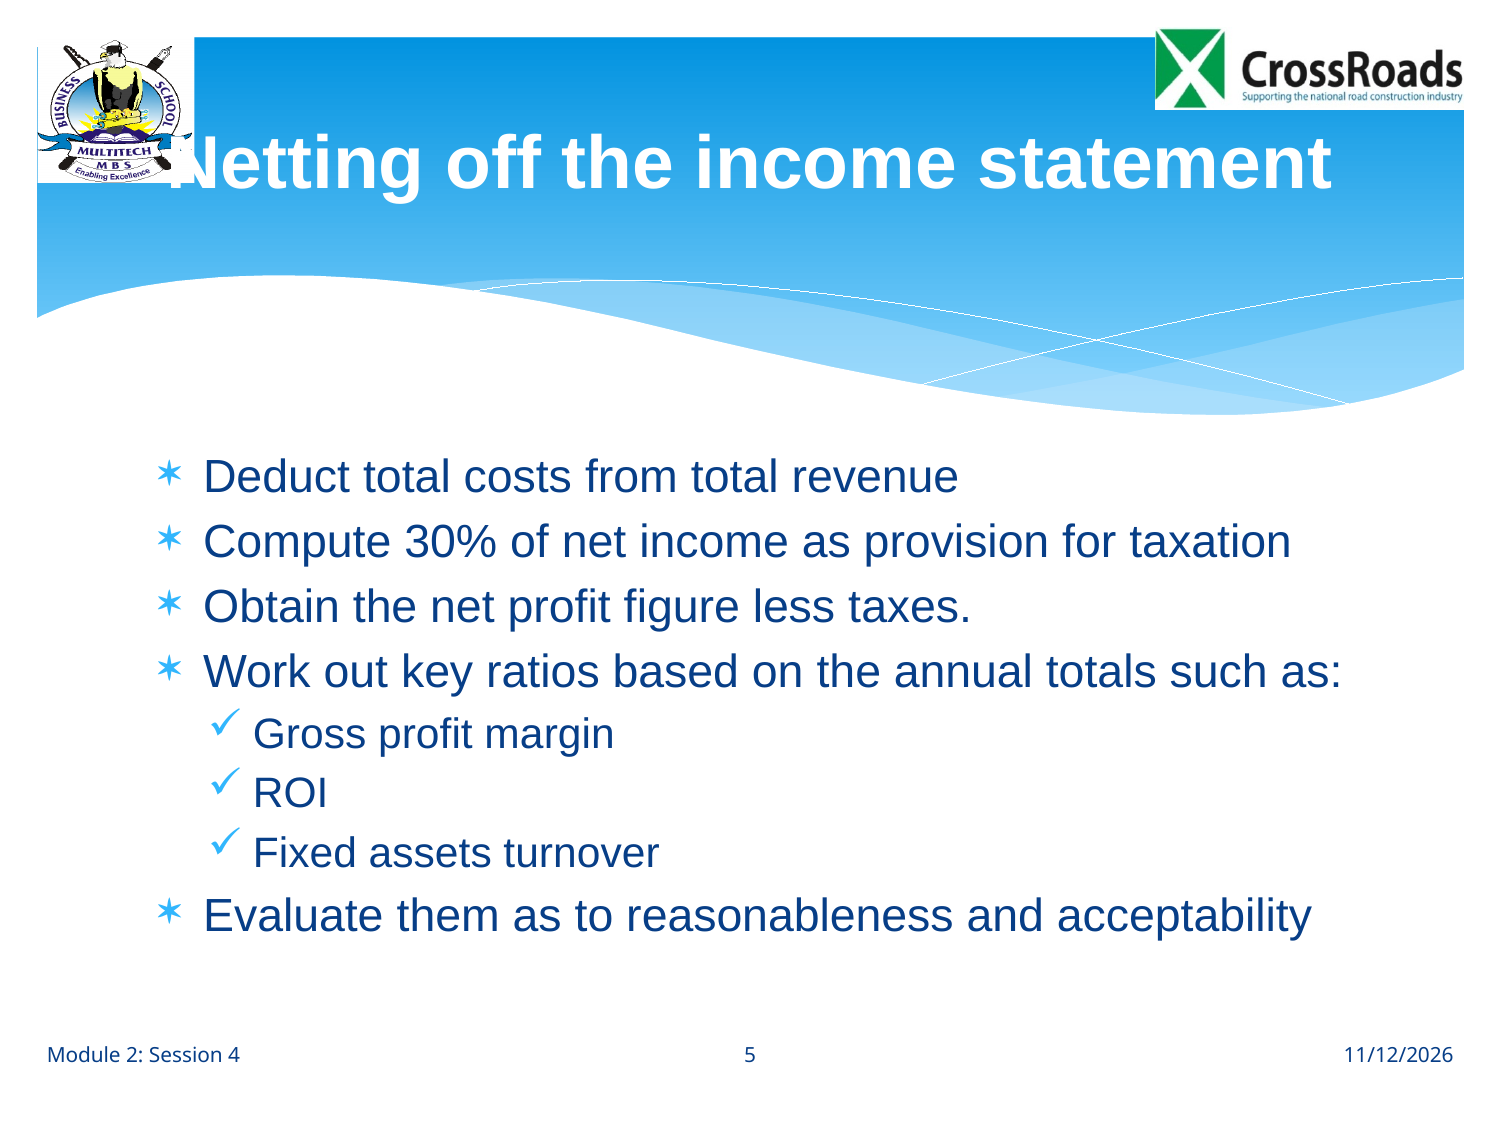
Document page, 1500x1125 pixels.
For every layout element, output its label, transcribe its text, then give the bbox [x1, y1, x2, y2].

picture [1155, 27, 1464, 110]
slide_number 5 [654, 1025, 846, 1086]
footer Module 2: Session 4 [31, 1025, 653, 1086]
title Netting off the income statement [75, 55, 1425, 261]
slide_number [847, 1025, 1469, 1086]
list Deduct total costs from total revenue Compute 30% of net income as provision for taxation Obtain the net profit figure less taxes. Work out key ratios based on the annual totals such as: Gross profit margin ROI Fixed assets turnover Evaluate them as to reasonableness and acceptability [143, 438, 1359, 1005]
